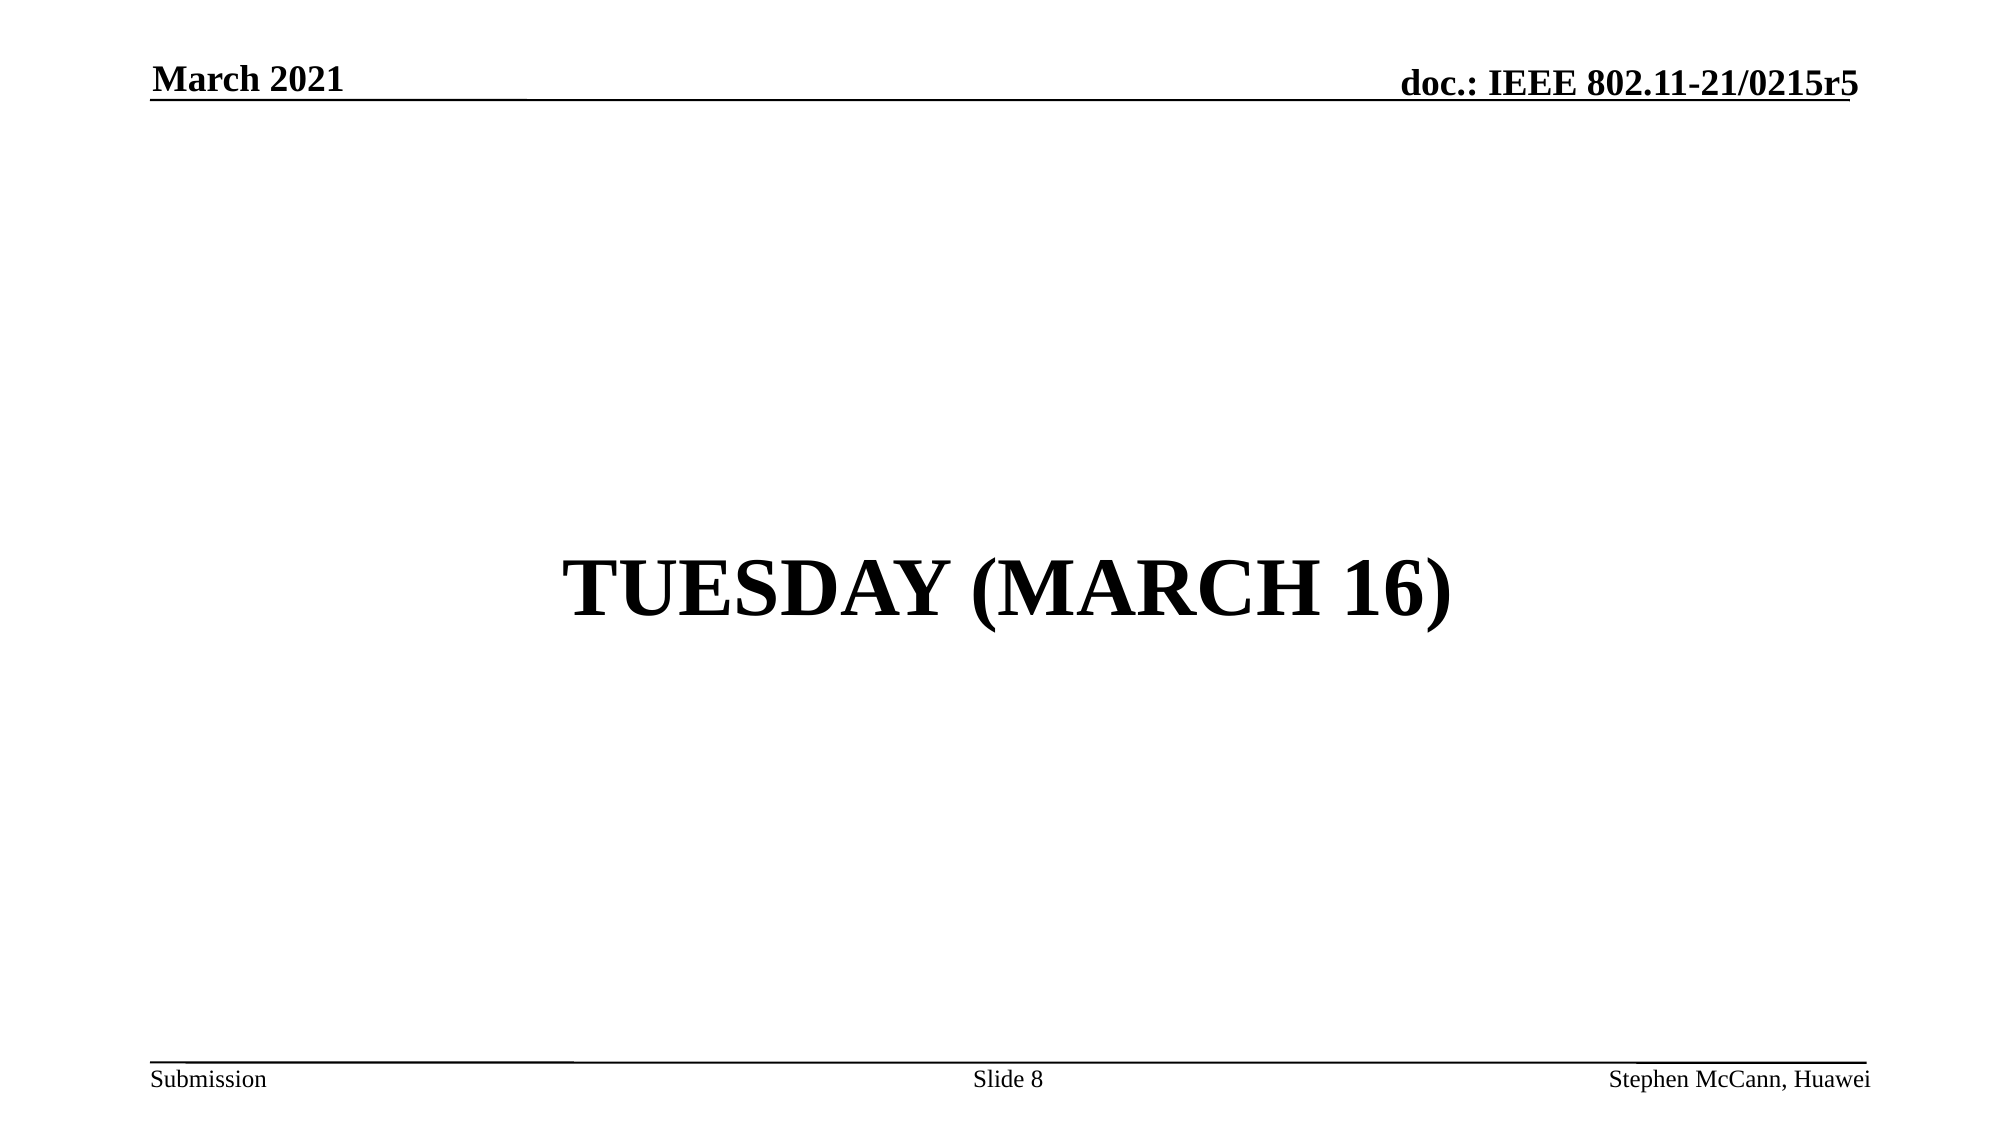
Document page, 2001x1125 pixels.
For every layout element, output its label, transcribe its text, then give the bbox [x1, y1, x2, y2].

slide_number Slide 8 [950, 1061, 1067, 1123]
title TUESDAY (March 16) [157, 524, 1859, 749]
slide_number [152, 54, 563, 100]
footer Stephen McCann, Huawei [1174, 1061, 1872, 1093]
